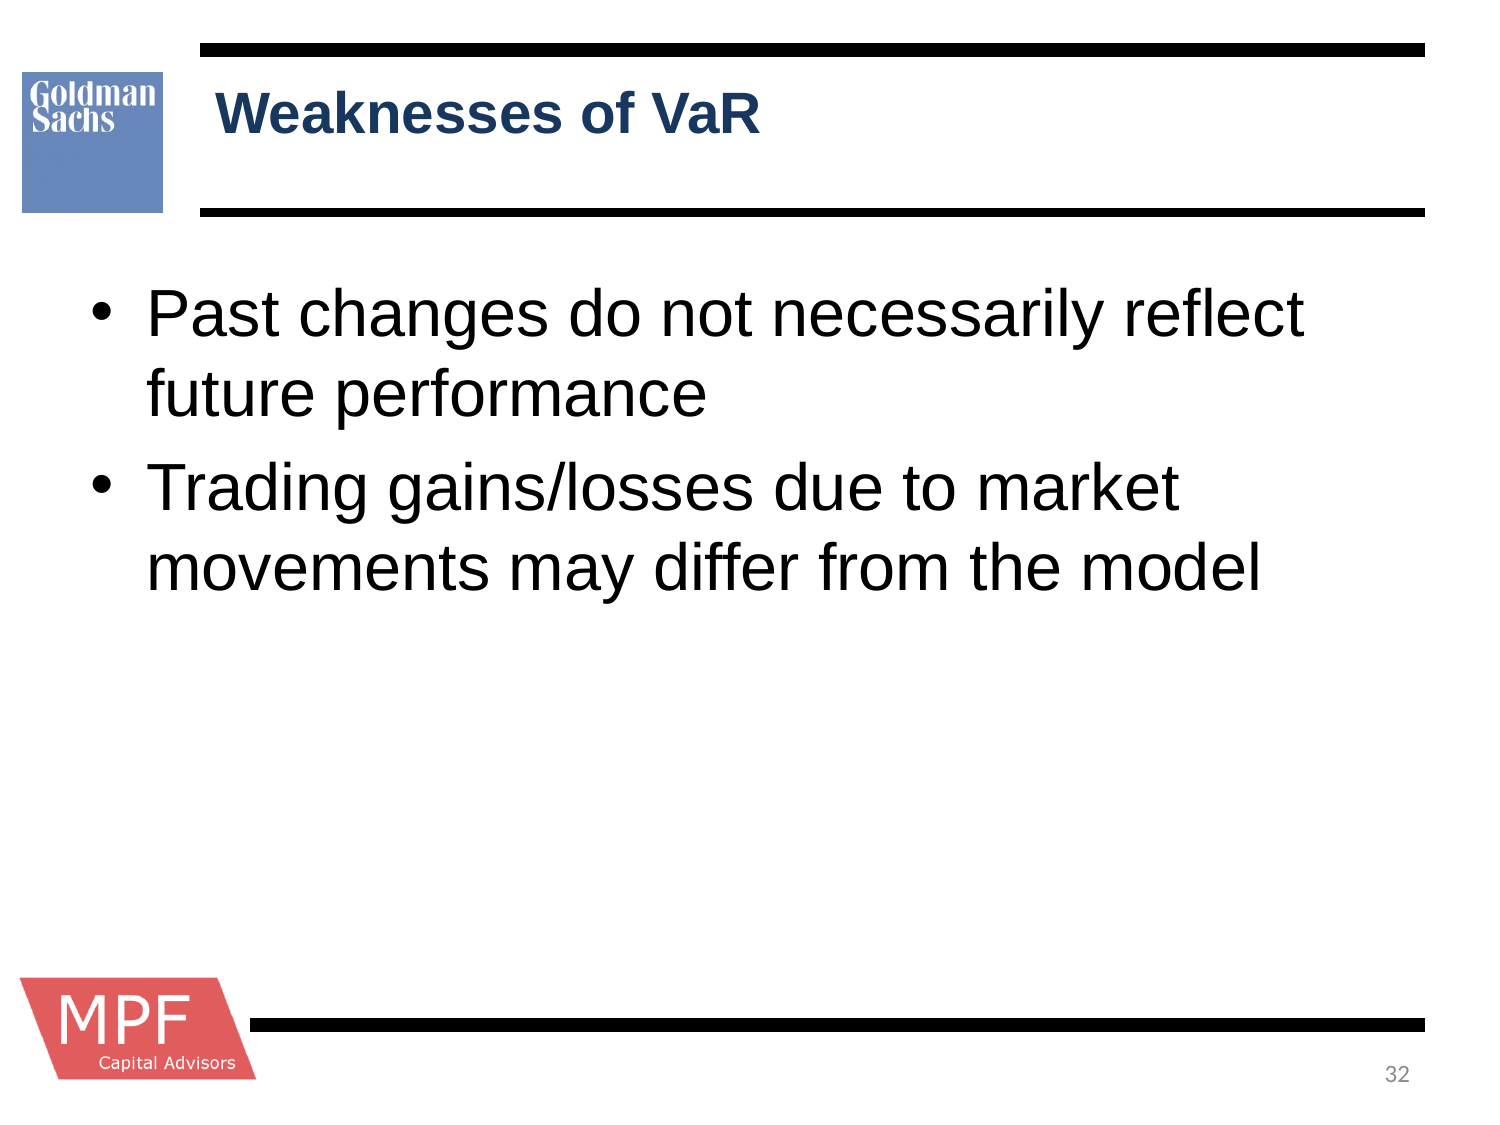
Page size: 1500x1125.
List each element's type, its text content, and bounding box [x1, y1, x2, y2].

slide_number 32 [1074, 1042, 1425, 1103]
picture [22, 72, 163, 213]
list Past changes do not necessarily reflect future performance Trading gains/losses due to market movements may differ from the model [75, 262, 1425, 1005]
picture [0, 955, 274, 1095]
title Weaknesses of VaR [200, 67, 1425, 188]
